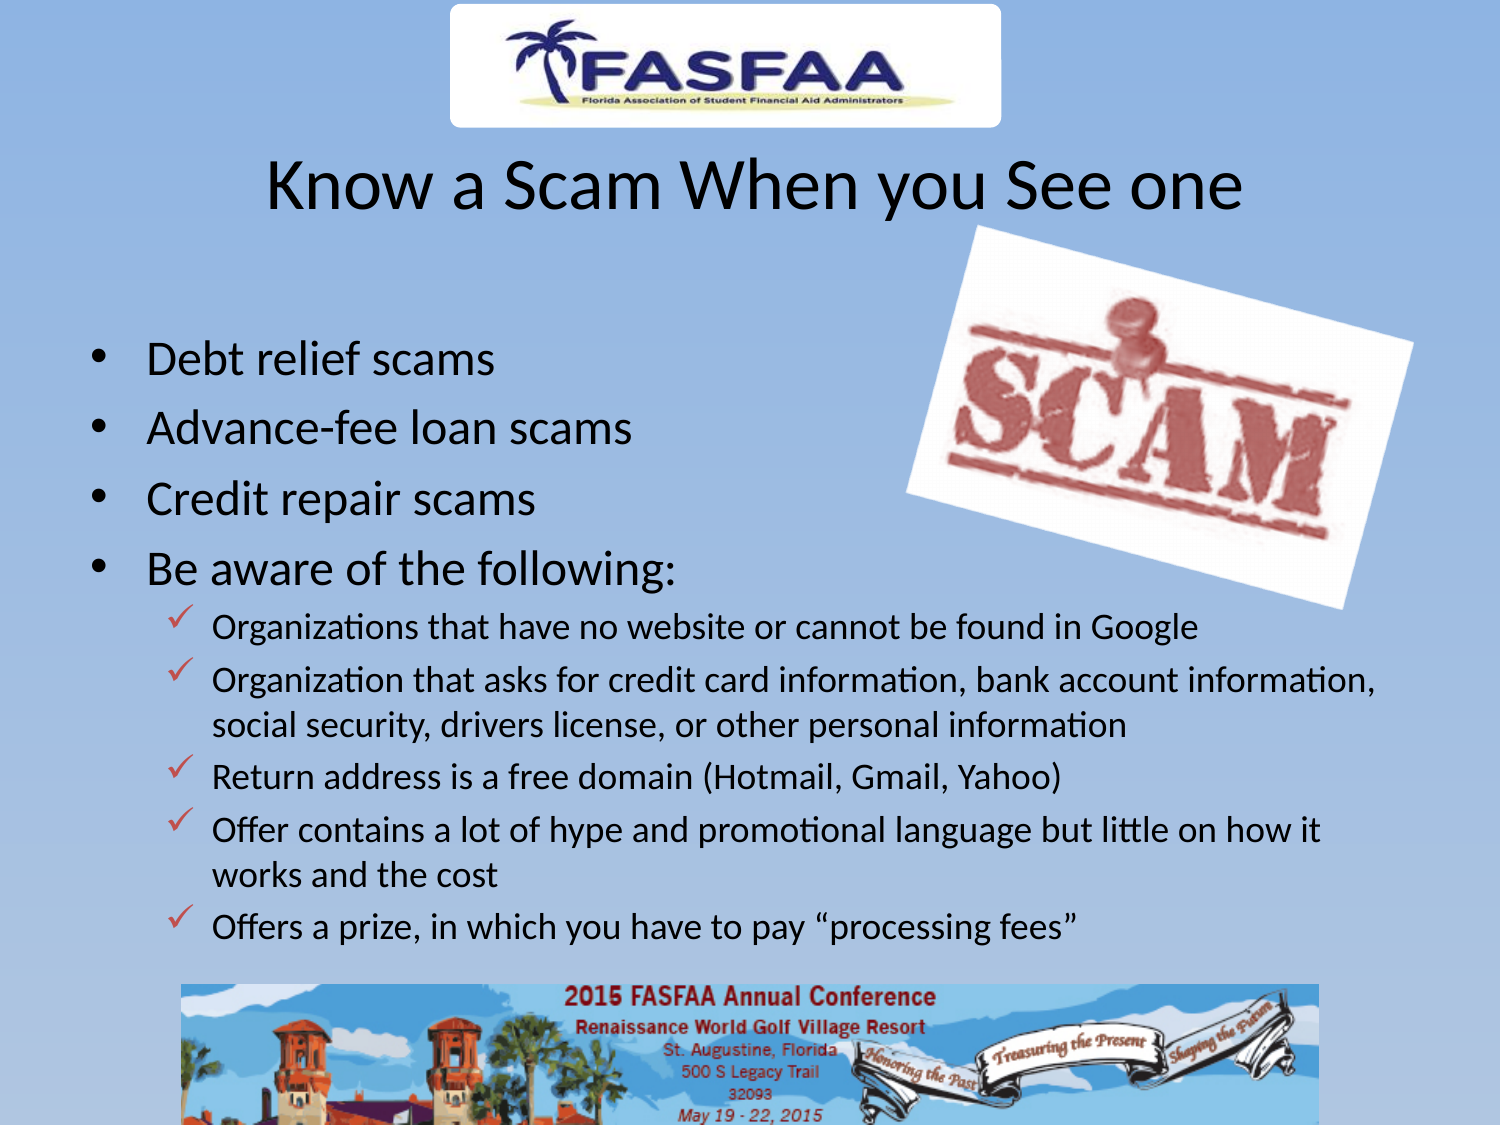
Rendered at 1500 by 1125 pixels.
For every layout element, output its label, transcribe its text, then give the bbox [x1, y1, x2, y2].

picture [450, 3, 1002, 127]
text_box [298, 1032, 550, 1078]
list Debt relief scams Advance-fee loan scams Credit repair scams Be aware of the following: Organizations that have no website or cannot be found in Google Organization that asks for credit card information, bank account information, social security, drivers license, or other personal information Return address is a free domain (Hotmail, Gmail, Yahoo) Offer contains a lot of hype and promotional language but little on how it works and the cost Offers a prize, in which you have to pay “processing fees” [75, 262, 1425, 985]
picture [181, 985, 1319, 1125]
title Know a Scam When you See one [75, 127, 1438, 233]
picture [932, 278, 1386, 557]
